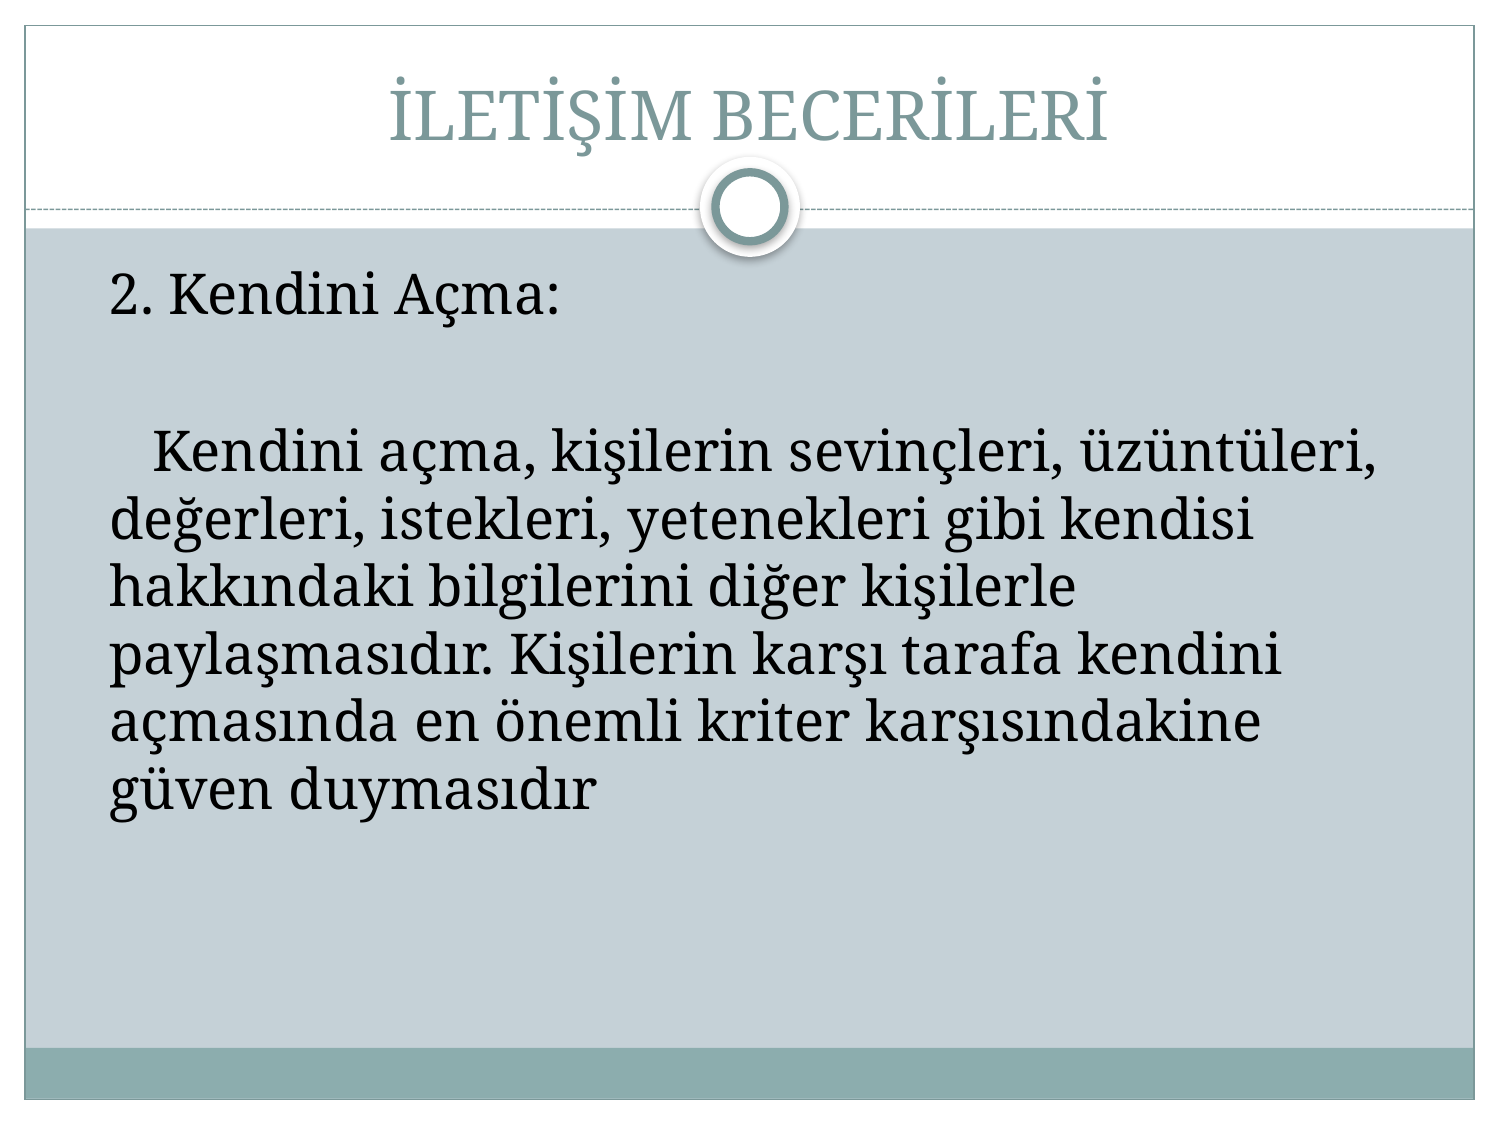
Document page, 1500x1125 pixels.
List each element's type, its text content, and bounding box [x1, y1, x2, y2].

list 2. Kendini Açma: Kendini açma, kişilerin sevinçleri, üzüntüleri, değerleri, istekleri, yetenekleri gibi kendisi hakkındaki bilgilerini diğer kişilerle paylaşmasıdır. Kişilerin karşı tarafa kendini açmasında en önemli kriter karşısındakine güven duymasıdır [49, 250, 1445, 1001]
title İLETİŞİM BECERİLERİ [49, 37, 1450, 162]
